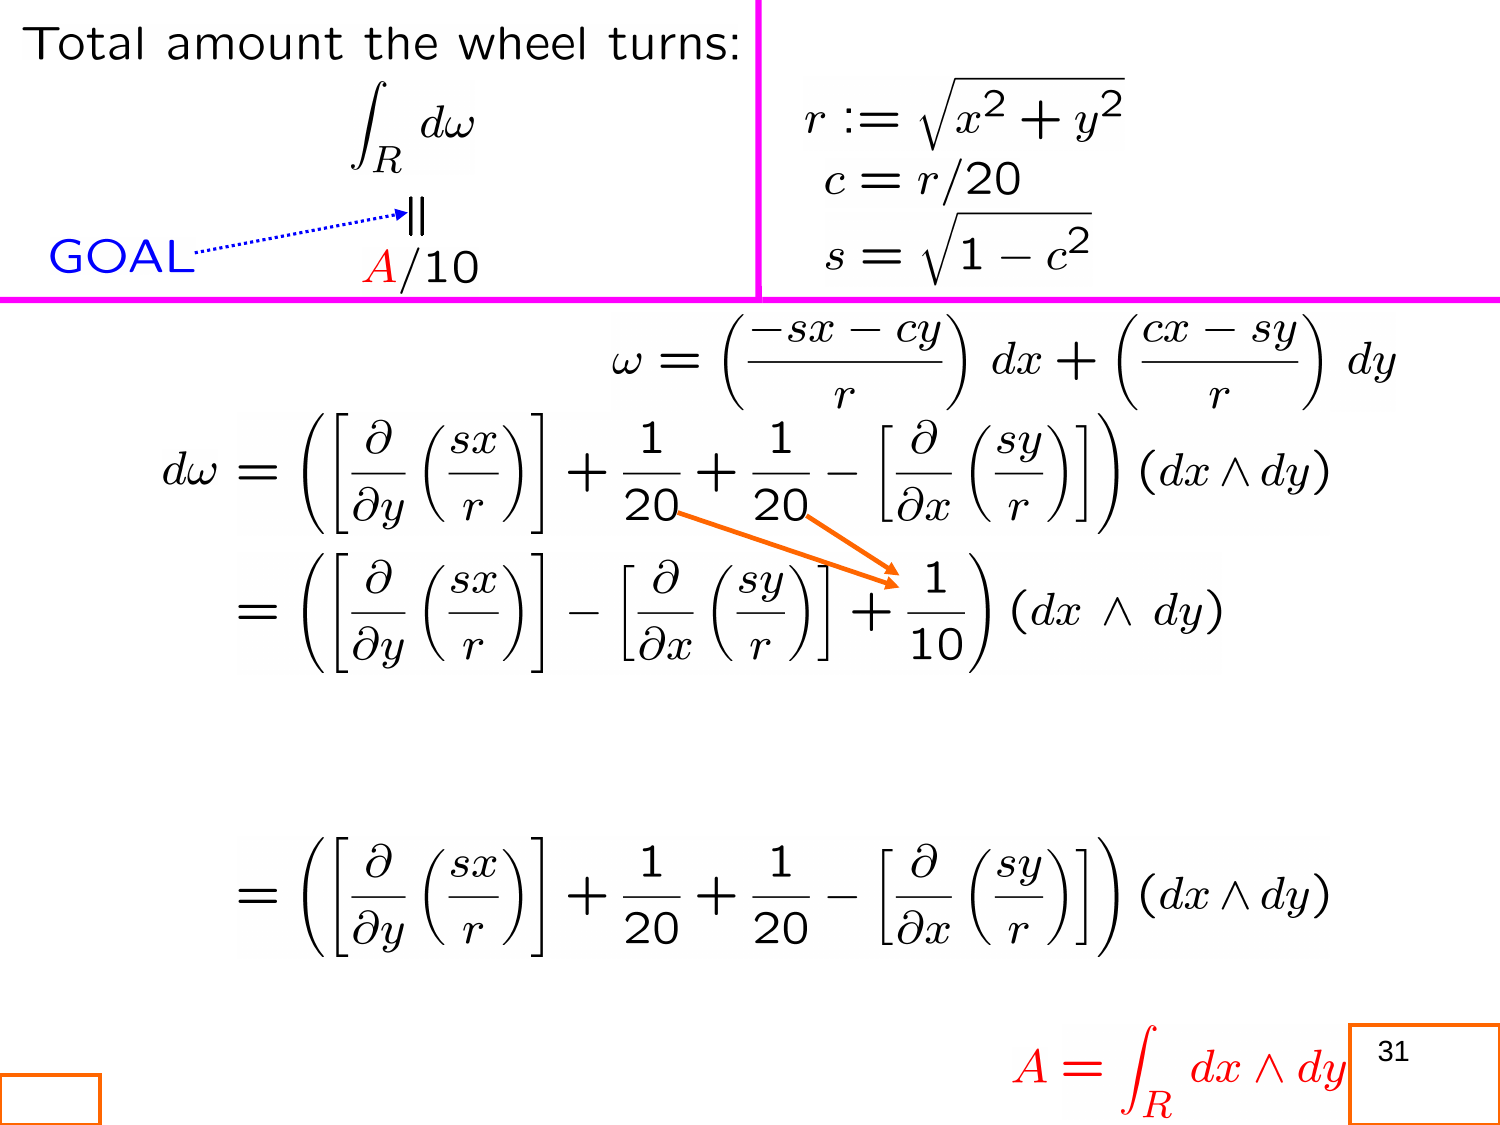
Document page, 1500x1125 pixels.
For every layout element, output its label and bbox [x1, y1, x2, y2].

text_box [0, 1074, 100, 1125]
picture [237, 835, 1331, 960]
text_box [194, 194, 479, 297]
text_box [1012, 1024, 1348, 1121]
picture [237, 312, 1396, 536]
picture [49, 237, 194, 275]
picture [824, 158, 1020, 208]
picture [824, 212, 1094, 287]
picture [349, 79, 476, 176]
picture [803, 76, 1126, 151]
picture [22, 24, 738, 60]
picture [162, 449, 219, 485]
text_box [1349, 1025, 1500, 1125]
picture [237, 552, 1222, 676]
